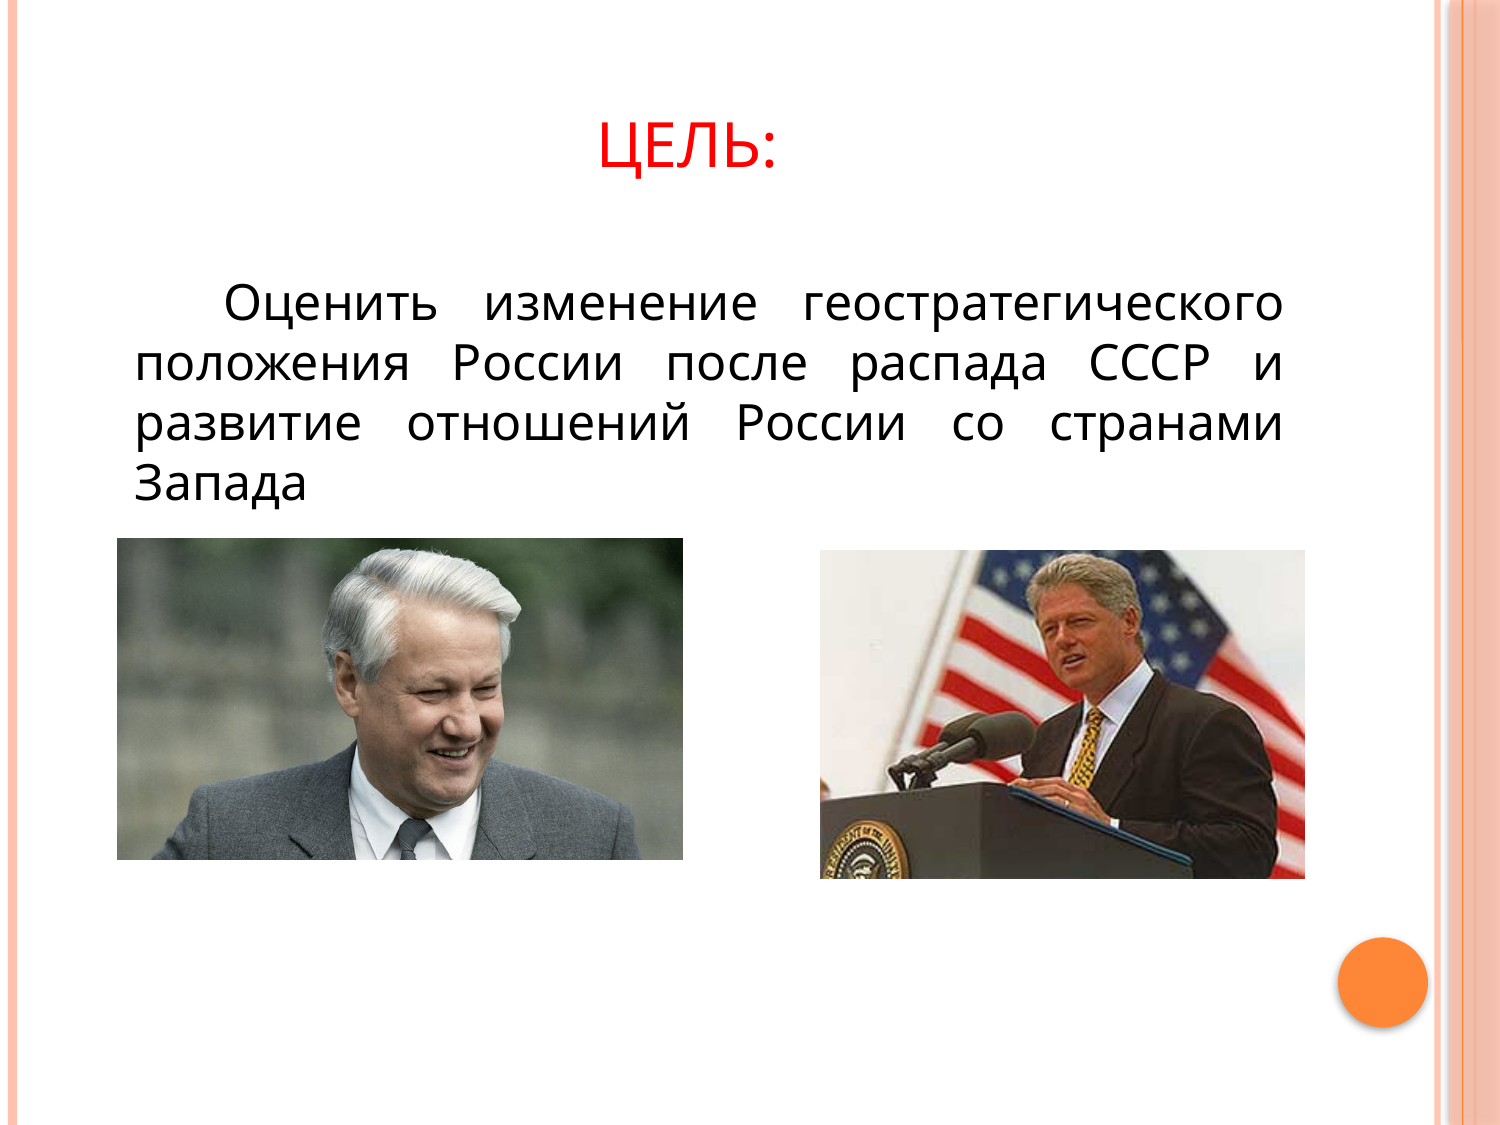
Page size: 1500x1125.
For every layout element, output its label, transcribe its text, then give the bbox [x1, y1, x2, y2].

picture [819, 550, 1306, 880]
title Цель: [75, 45, 1300, 188]
list Оценить изменение геостратегического положения России после распада СССР и развитие отношений России со странами Запада [75, 262, 1300, 1062]
picture [116, 538, 683, 860]
